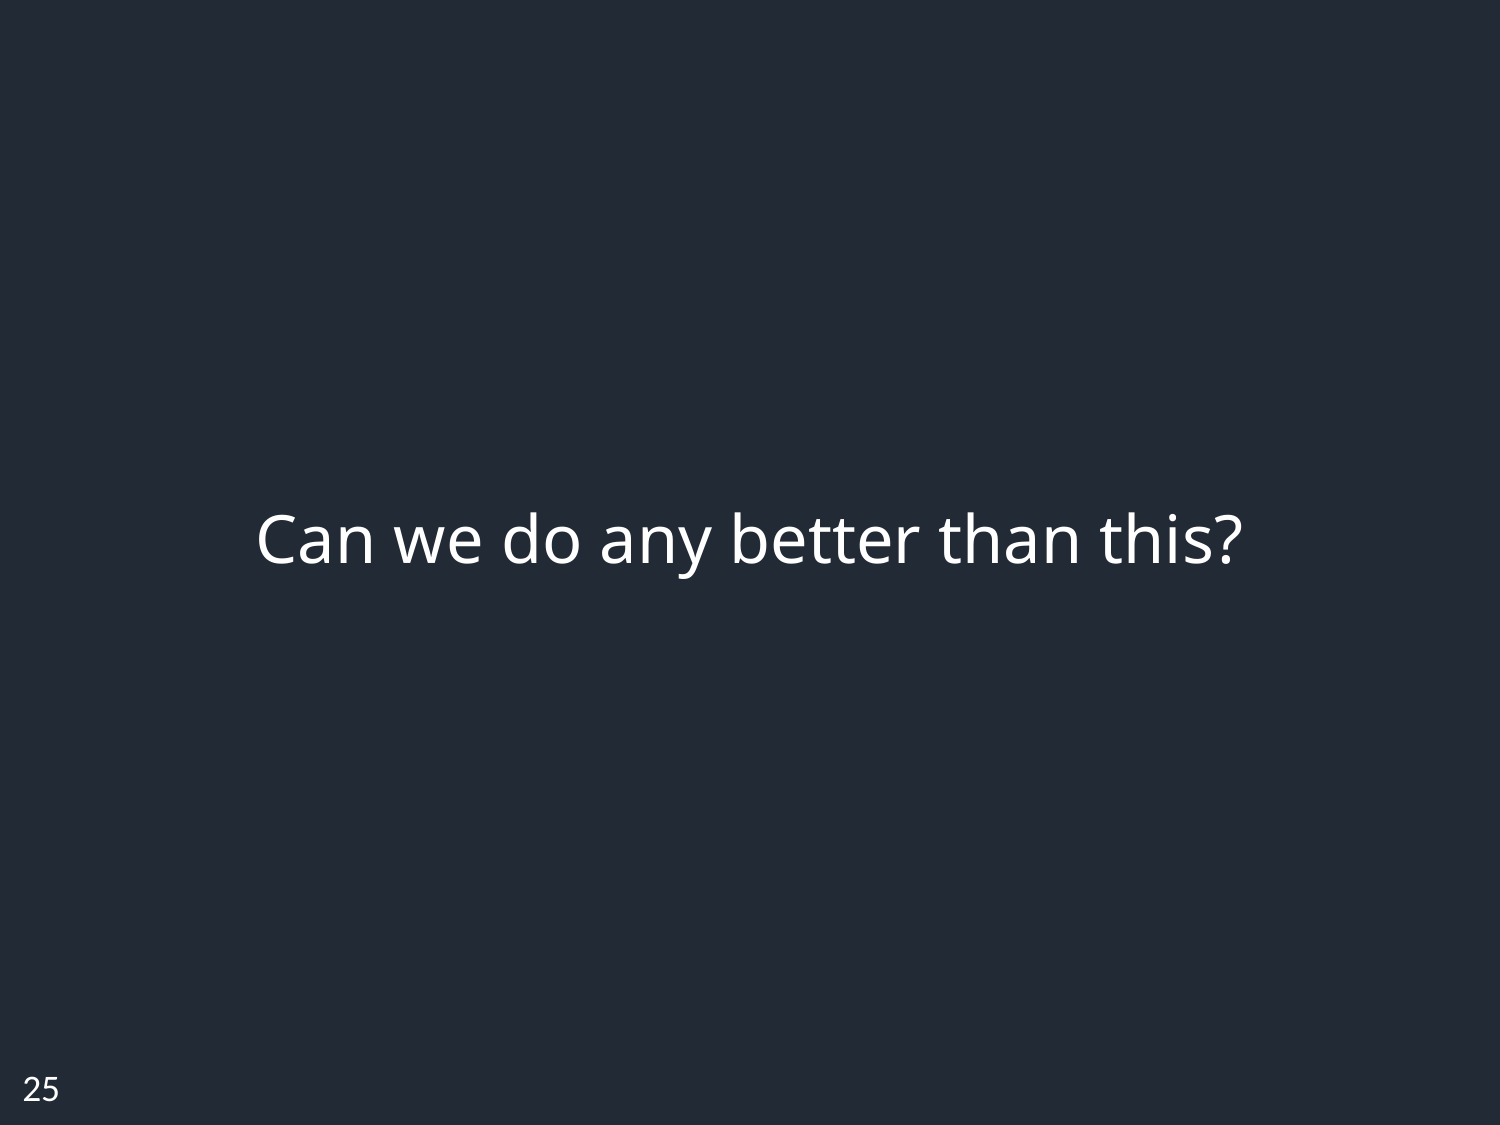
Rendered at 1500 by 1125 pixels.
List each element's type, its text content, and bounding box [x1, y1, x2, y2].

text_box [3, 1052, 80, 1122]
list Can we do any better than this? [103, 498, 1397, 759]
